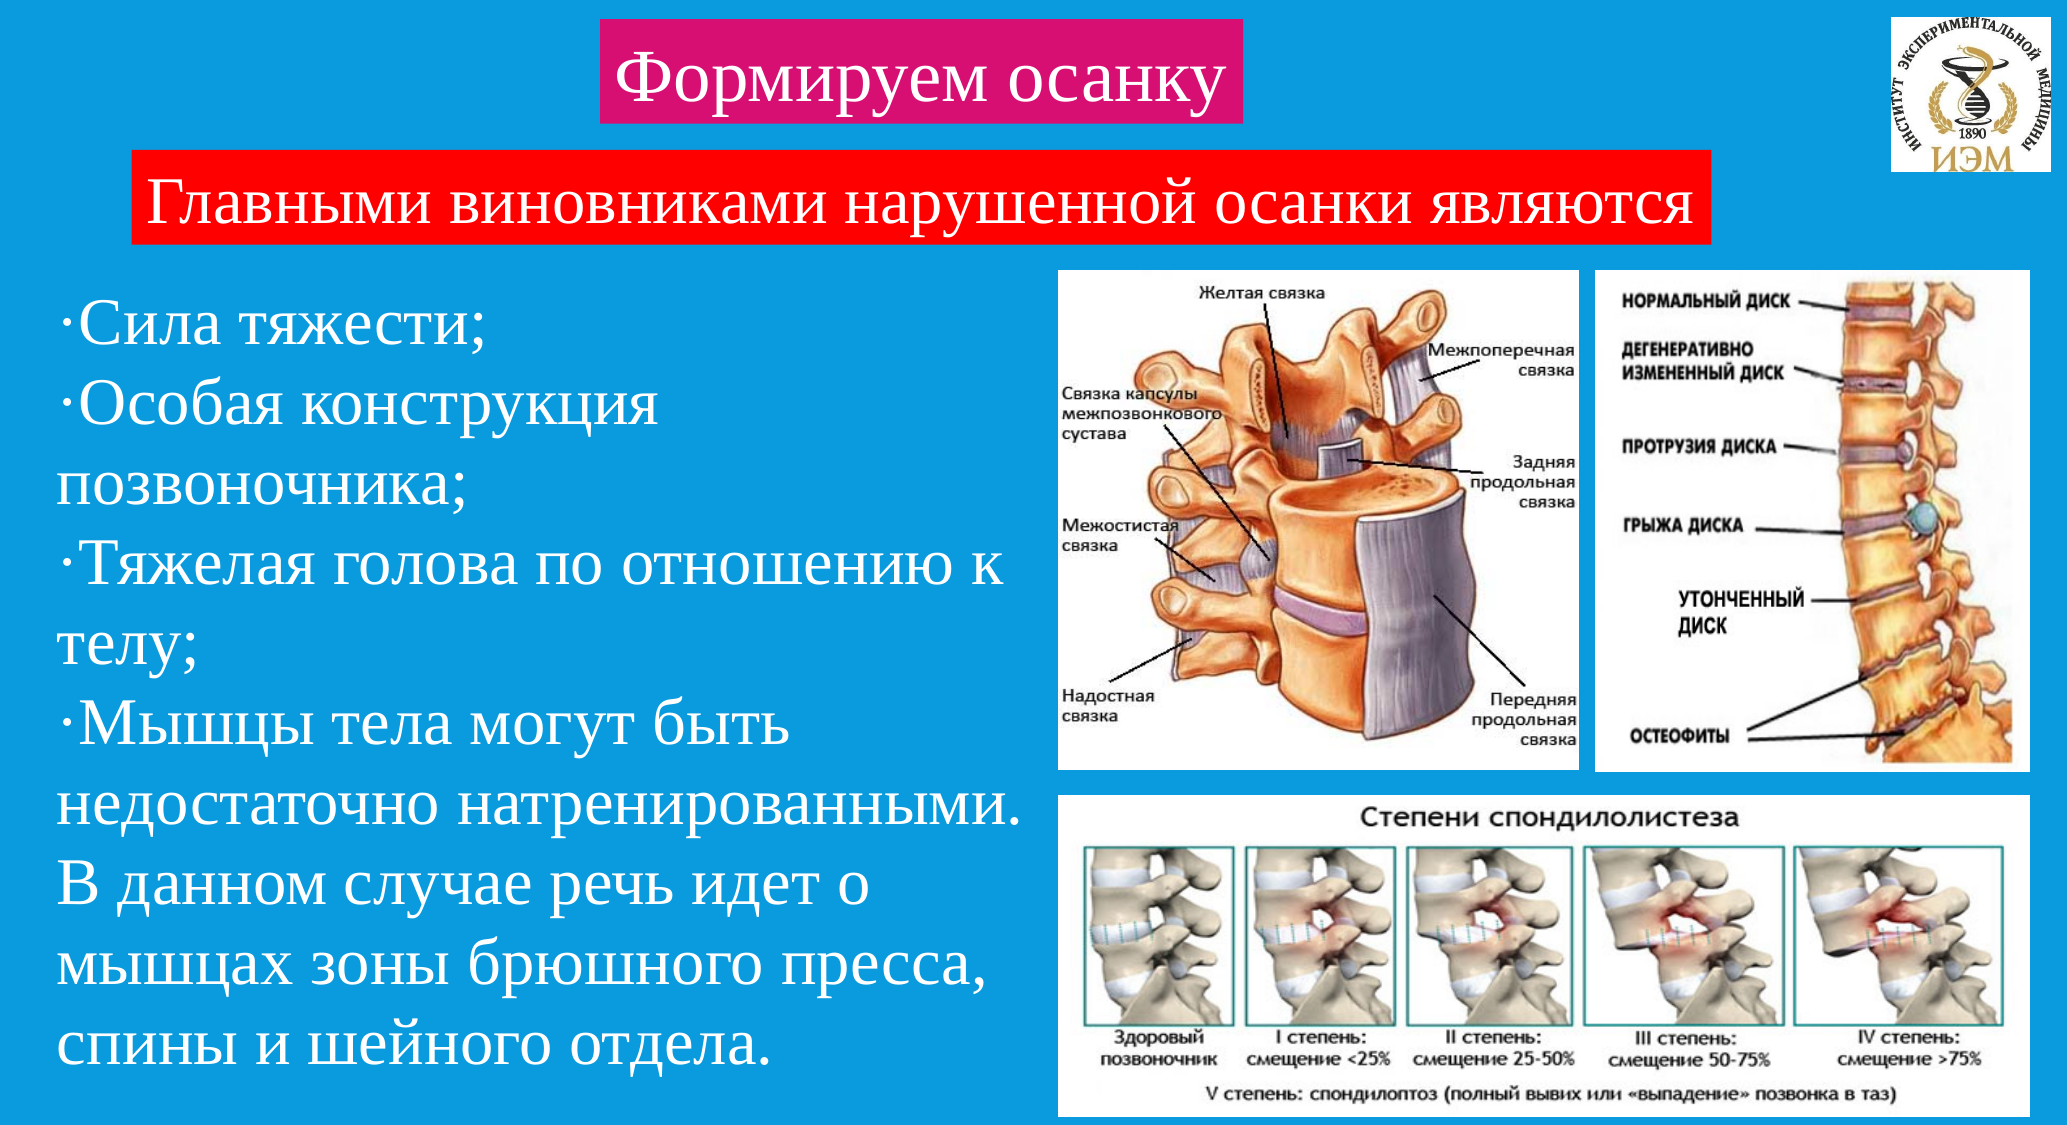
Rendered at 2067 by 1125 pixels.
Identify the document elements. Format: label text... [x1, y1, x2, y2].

text_box Формируем осанку [600, 19, 1244, 124]
picture [1059, 271, 1578, 769]
text_box Главными виновниками нарушенной осанки являются [131, 149, 1712, 245]
picture [1596, 271, 2029, 771]
picture [1892, 18, 2050, 171]
text_box ·Сила тяжести; ·Особая конструкция позвоночника; ·Тяжелая голова по отношению к телу; ·Мышцы тела могут быть недостаточно натренированными. В данном случае речь идет о мышцах зоны брюшного пресса, спины и шейного отдела. [42, 270, 1059, 1086]
picture [1059, 796, 2029, 1116]
